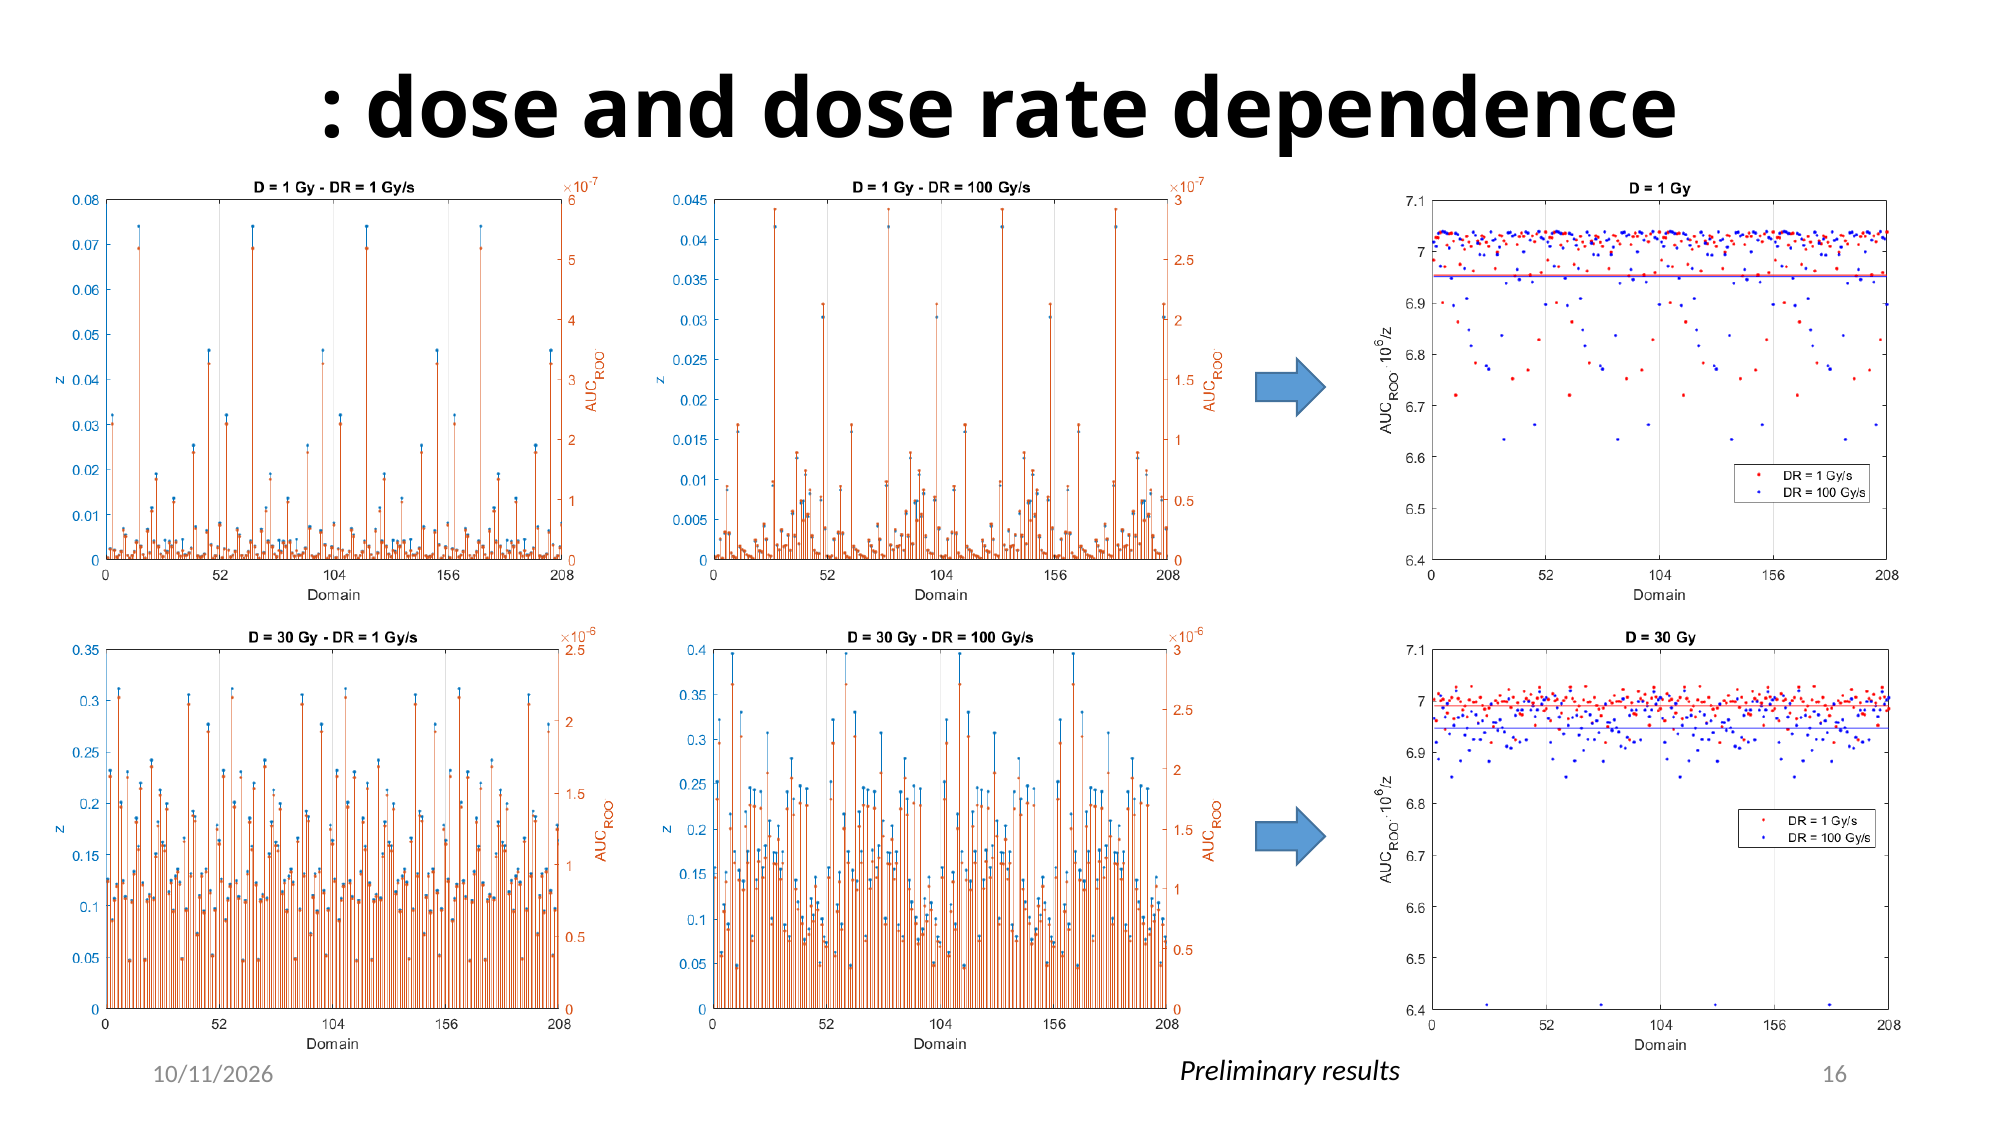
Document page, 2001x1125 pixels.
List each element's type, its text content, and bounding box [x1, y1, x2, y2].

picture [1355, 616, 1944, 1058]
text_box [1255, 356, 1327, 418]
picture [1355, 167, 1942, 608]
picture [637, 166, 1225, 608]
picture [636, 616, 1224, 1057]
slide_number 16 [1412, 1058, 1863, 1103]
picture [29, 166, 617, 608]
text_box [1255, 805, 1327, 867]
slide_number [137, 1057, 588, 1103]
picture [29, 616, 616, 1057]
text_box Preliminary results [1165, 1043, 1416, 1094]
